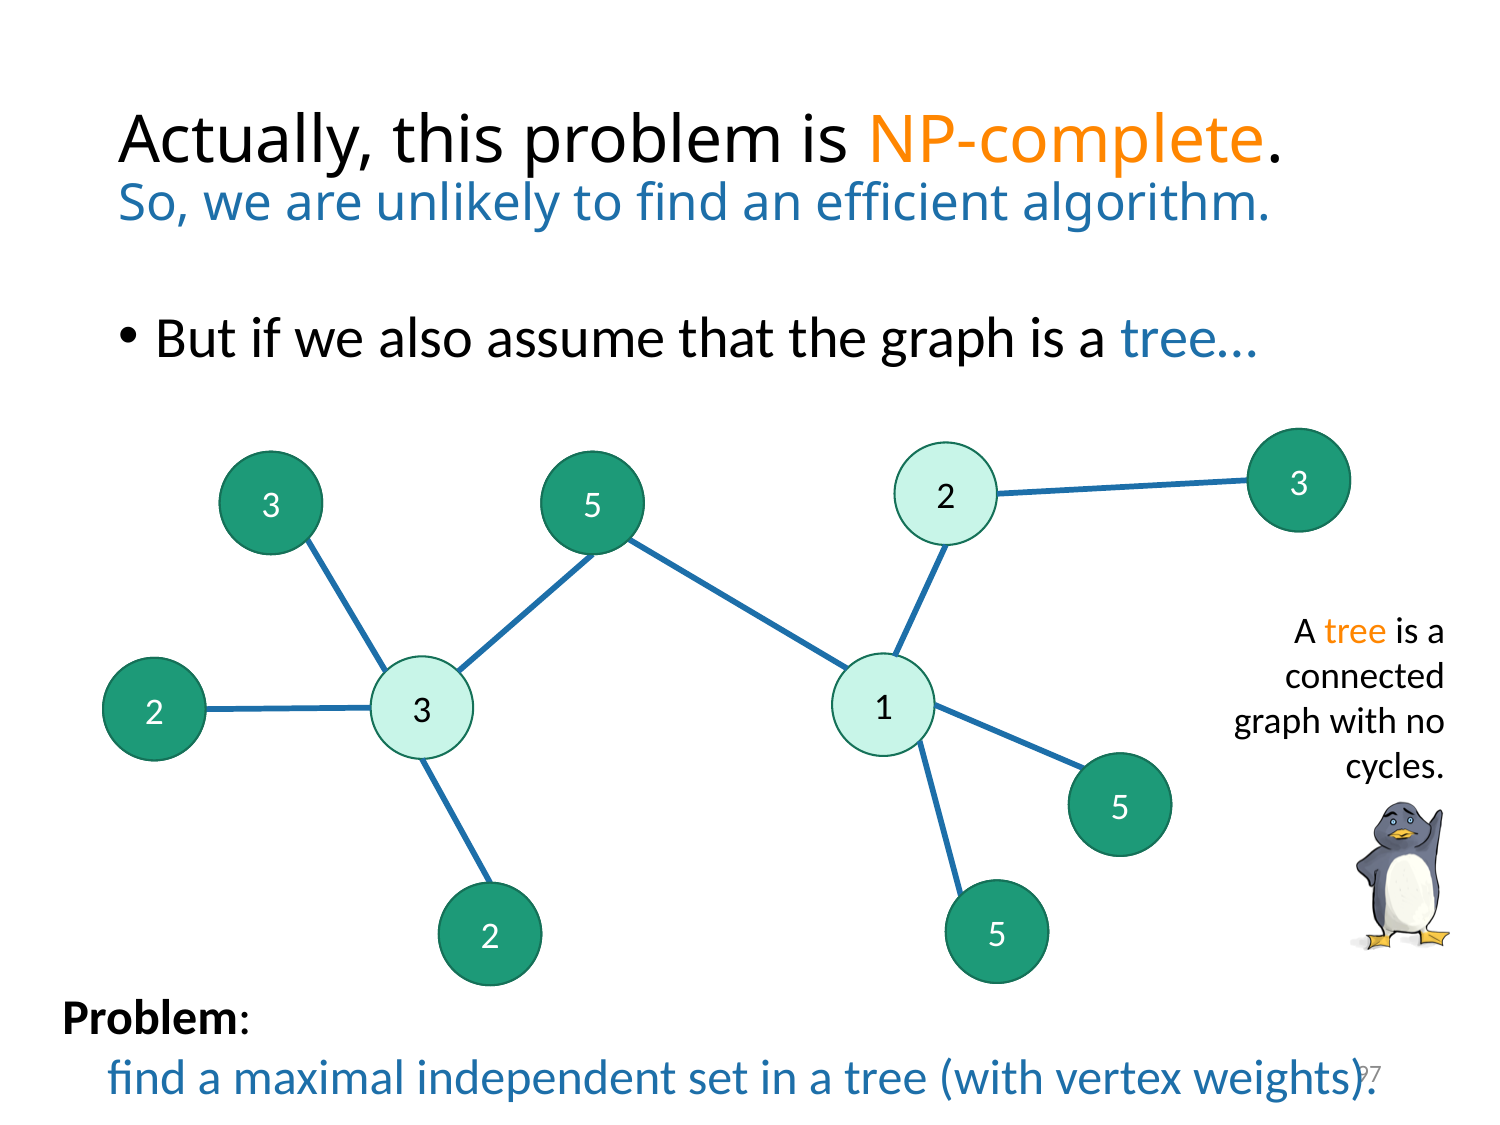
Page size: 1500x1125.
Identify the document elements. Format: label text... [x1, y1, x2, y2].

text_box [628, 539, 848, 669]
text_box 3 [1246, 427, 1352, 533]
title Actually, this problem is NP-complete. So, we are unlikely to find an efficient algorithm. [103, 59, 1397, 278]
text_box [934, 704, 1084, 769]
slide_number 97 [1059, 1042, 1397, 1103]
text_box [996, 480, 1248, 494]
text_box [458, 554, 593, 672]
text_box 5 [944, 879, 1050, 977]
text_box 5 [1067, 752, 1173, 857]
list But if we also assume that the graph is a tree… [103, 299, 1397, 977]
text_box 3 [218, 450, 324, 556]
picture [1338, 789, 1460, 972]
text_box 2 [437, 881, 543, 977]
text_box Problem: find a maximal independent set in a tree (with vertex weights). [47, 977, 1500, 1112]
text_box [894, 544, 946, 657]
text_box 3 [369, 655, 475, 760]
text_box A tree is a connected graph with no cycles. [1199, 598, 1460, 793]
text_box 2 [893, 441, 998, 546]
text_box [919, 740, 961, 896]
text_box 5 [540, 450, 645, 556]
text_box 1 [831, 652, 936, 757]
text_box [307, 539, 386, 672]
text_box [421, 758, 491, 883]
text_box 2 [102, 656, 207, 762]
